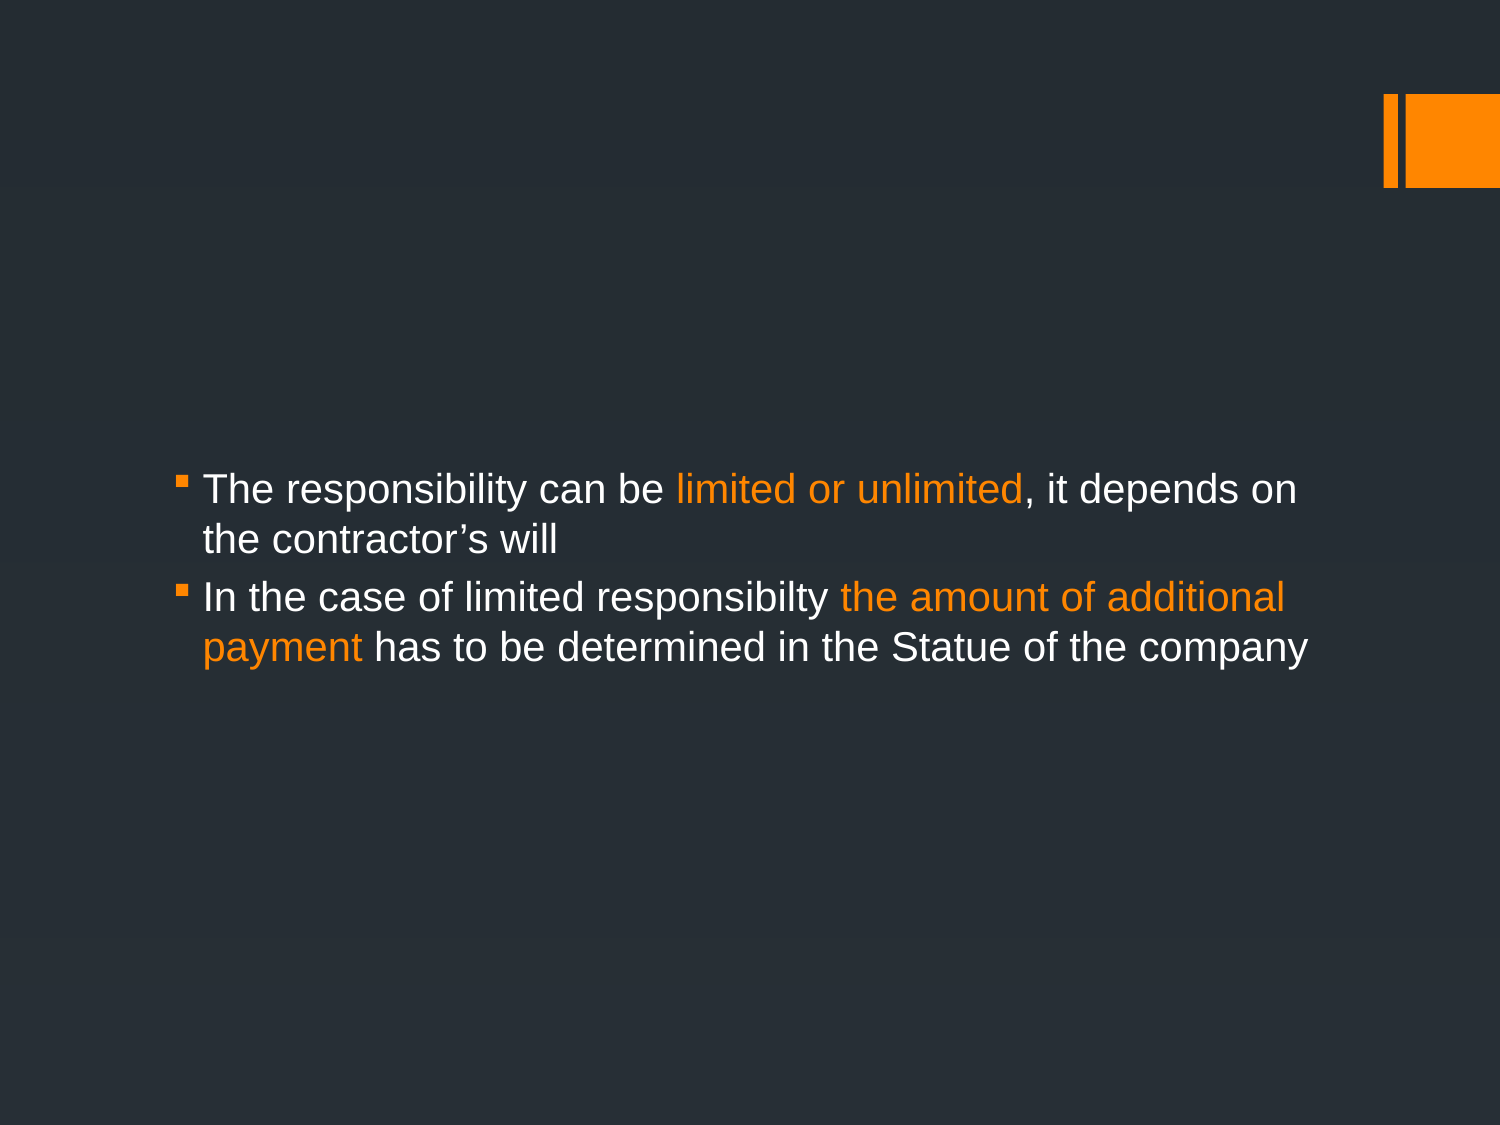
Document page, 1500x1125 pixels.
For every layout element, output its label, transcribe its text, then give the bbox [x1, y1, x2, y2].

list The responsibility can be limited or unlimited, it depends on the contractor’s will In the case of limited responsibilty the amount of additional payment has to be determined in the Statue of the company [150, 454, 1350, 1035]
